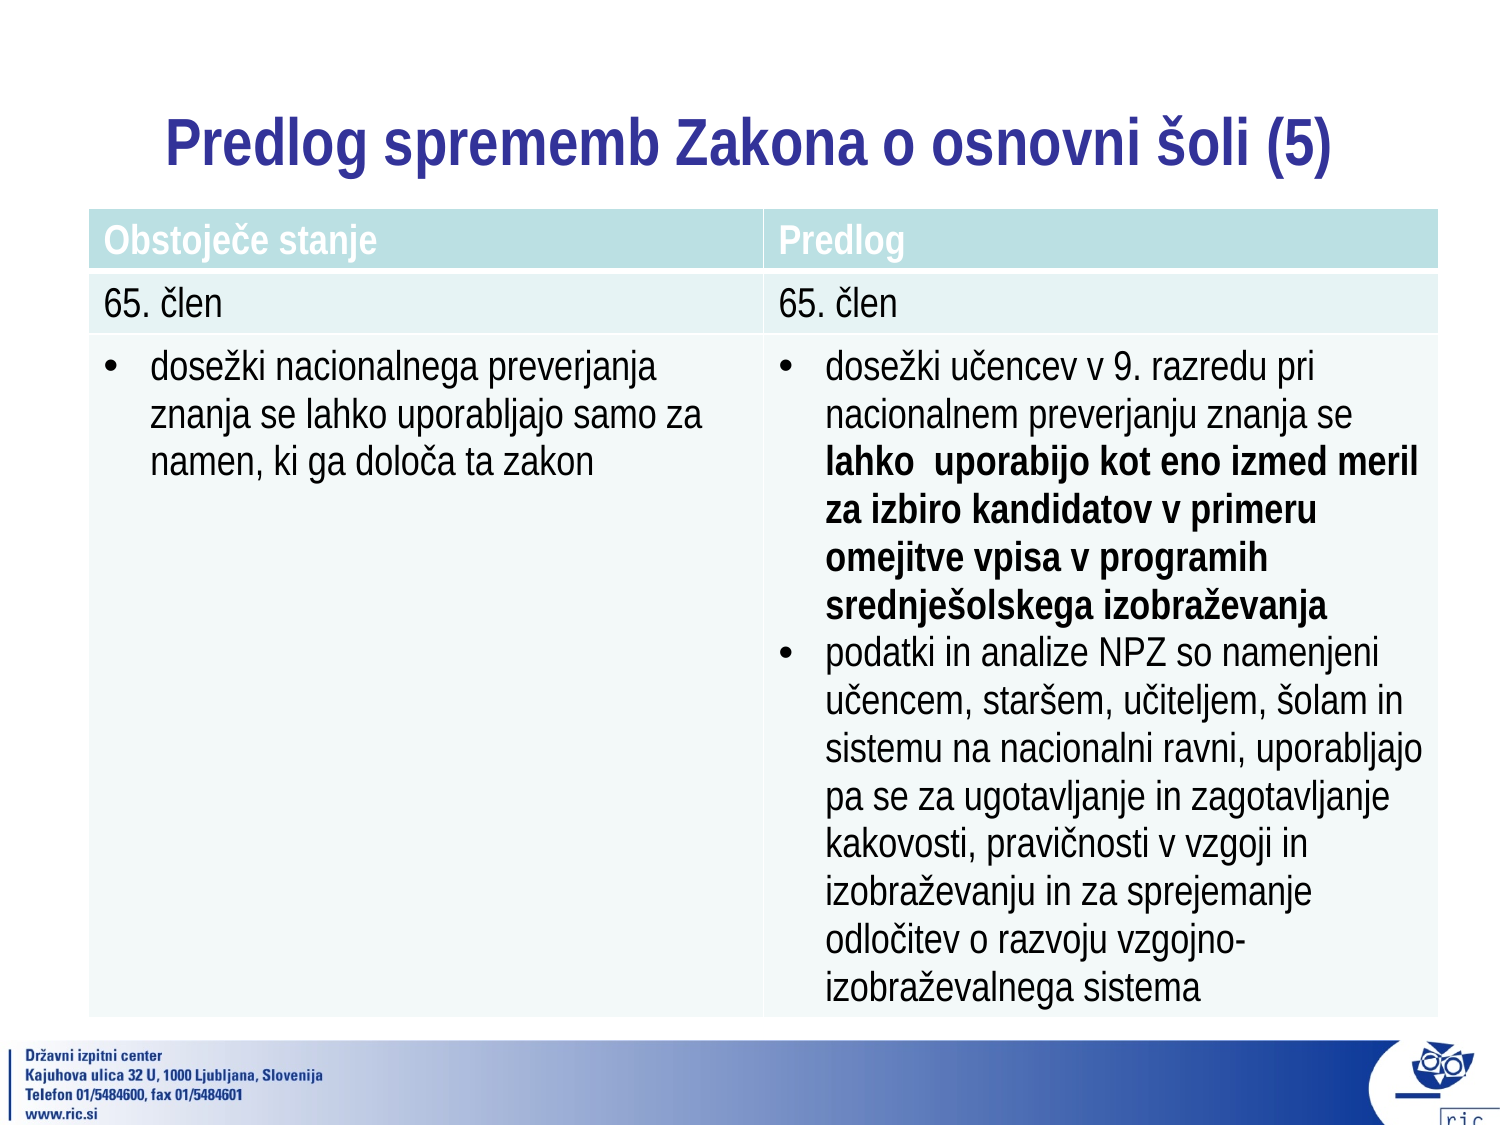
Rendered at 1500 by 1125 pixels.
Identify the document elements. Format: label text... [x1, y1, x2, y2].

table_cell dosežki učencev v 9. razredu pri nacionalnem preverjanju znanja se lahko uporabijo kot eno izmed meril za izbiro kandidatov v primeru omejitve vpisa v programih srednješolskega izobraževanja podatki in analize NPZ so namenjeni učencem, staršem, učiteljem, šolam in sistemu na nacionalni ravni, uporabljajo pa se za ugotavljanje in zagotavljanje kakovosti, pravičnosti v vzgoji in izobraževanju in za sprejemanje odločitev o razvoju vzgojno-izobraževalnega sistema [764, 335, 1438, 1017]
table_cell 65. člen [764, 274, 1438, 333]
picture [0, 1040, 1500, 1125]
table_cell 65. člen [89, 274, 763, 333]
table_header Obstoječe stanje [89, 209, 763, 268]
table_header Predlog [764, 209, 1438, 268]
table_cell dosežki nacionalnega preverjanja znanja se lahko uporabljajo samo za namen, ki ga določa ta zakon [89, 335, 763, 1017]
title Predlog sprememb Zakona o osnovni šoli (5) [75, 45, 1425, 233]
